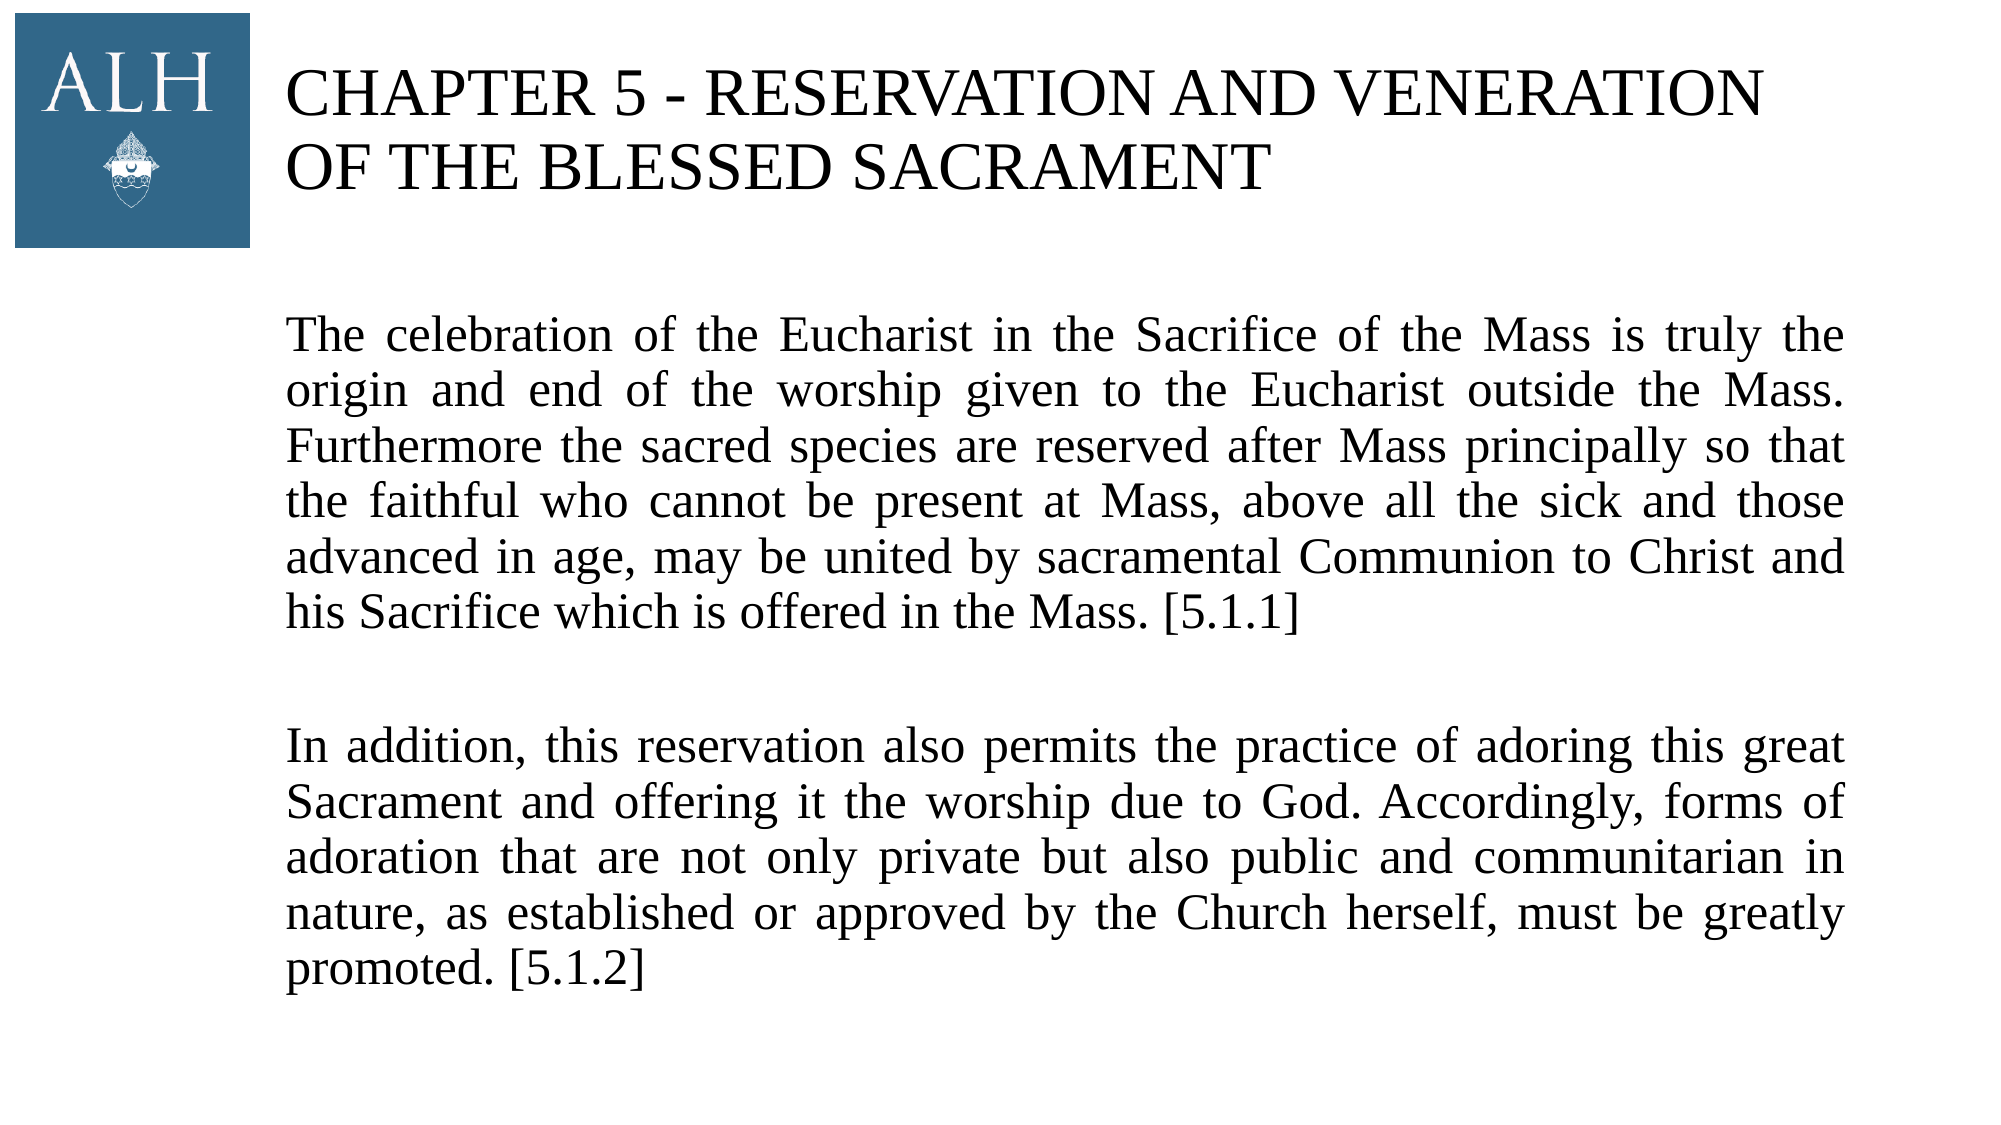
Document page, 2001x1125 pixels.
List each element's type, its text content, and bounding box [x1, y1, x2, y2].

list The celebration of the Eucharist in the Sacrifice of the Mass is truly the origin and end of the worship given to the Eucharist outside the Mass. Furthermore the sacred species are reserved after Mass principally so that the faithful who cannot be present at Mass, above all the sick and those advanced in age, may be united by sacramental Communion to Christ and his Sacrifice which is offered in the Mass. [5.1.1] In addition, this reservation also permits the practice of adoring this great Sacrament and offering it the worship due to God. Accordingly, forms of adoration that are not only private but also public and communitarian in nature, as established or approved by the Church herself, must be greatly promoted. [5.1.2] [270, 299, 1863, 1014]
title Chapter 5 - Reservation and Veneration of the Blessed Sacrament [270, 21, 1863, 240]
picture [15, 13, 250, 248]
